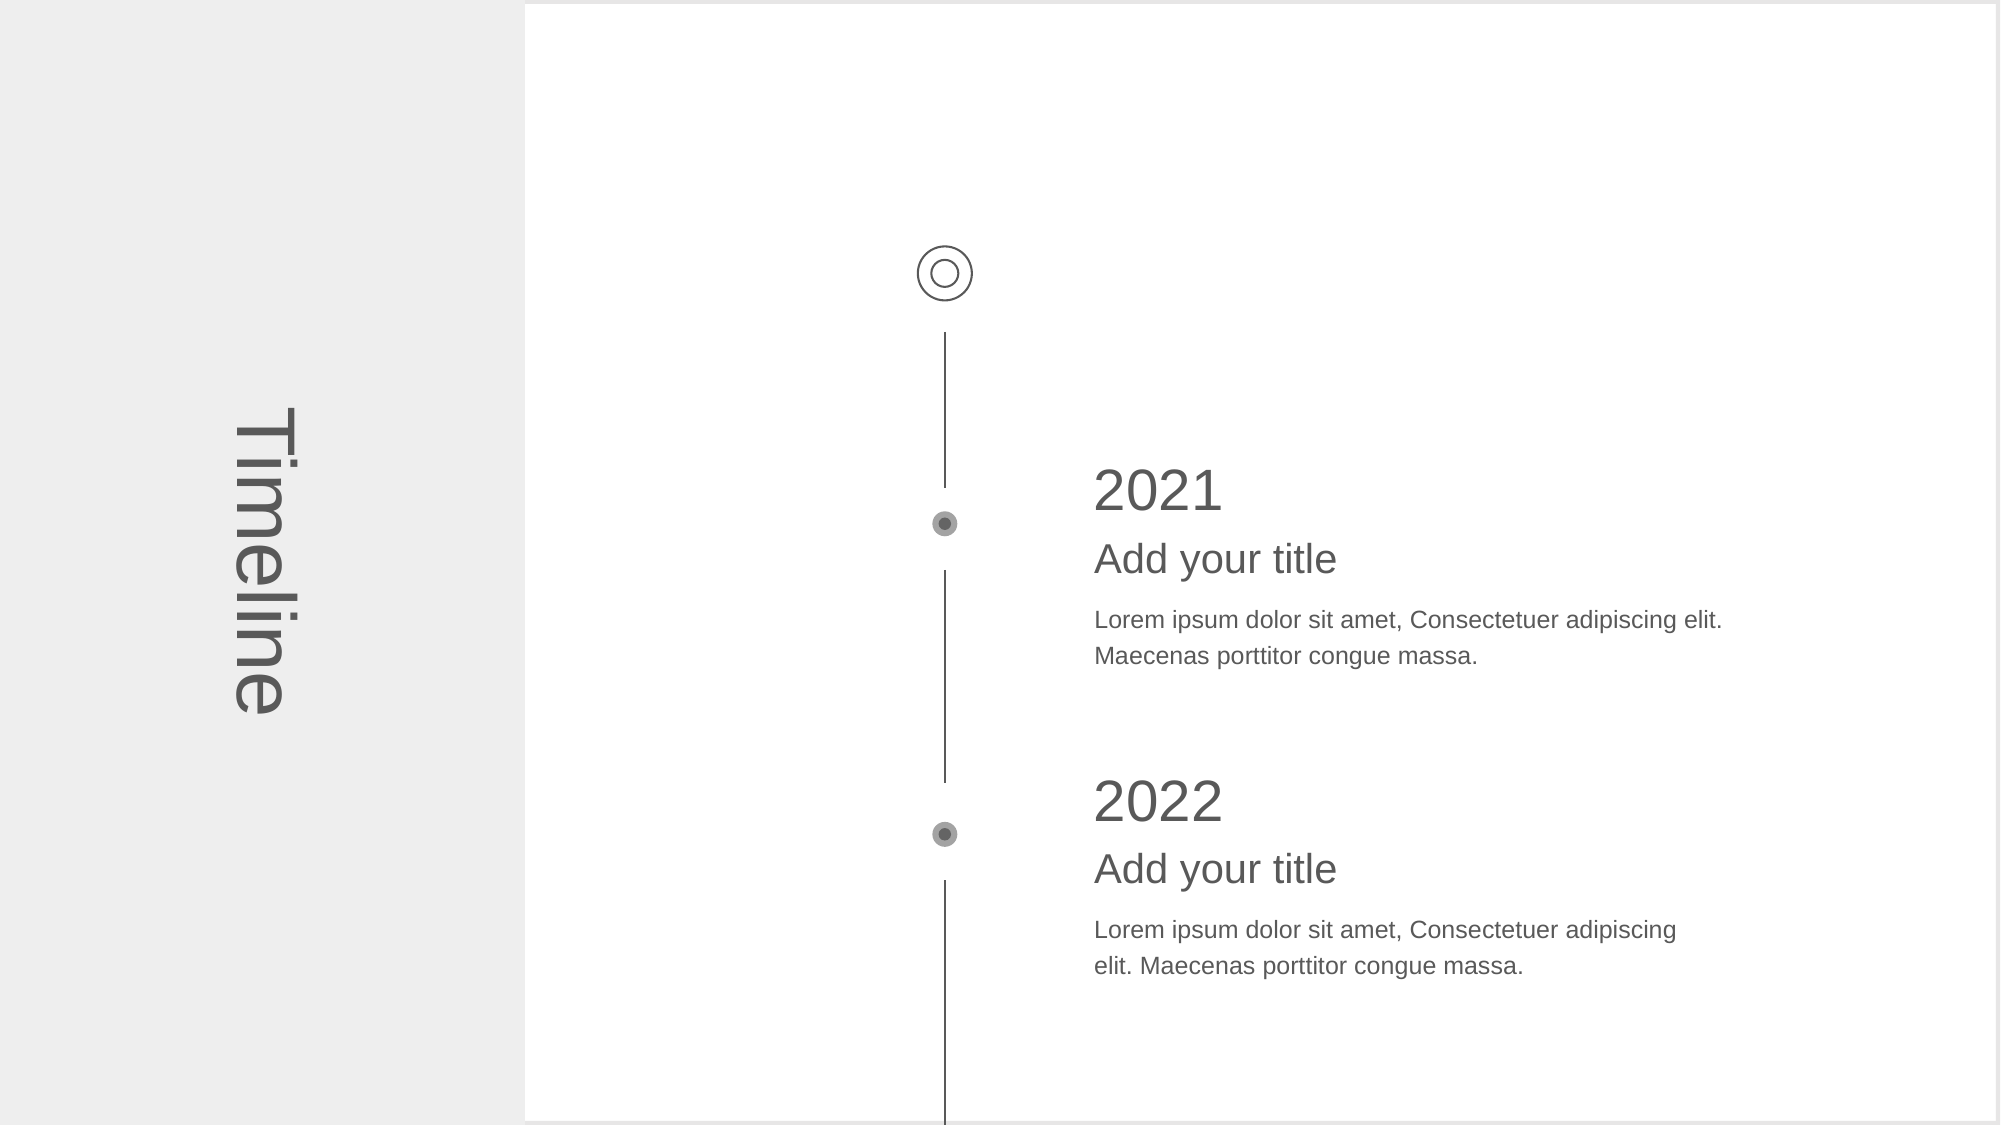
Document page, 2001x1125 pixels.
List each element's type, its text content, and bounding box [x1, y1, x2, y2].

text_box Timeline [196, 323, 329, 802]
text_box Add your title [1079, 524, 1589, 590]
text_box Lorem ipsum dolor sit amet, Consectetuer adipiscing elit. Maecenas porttitor congue massa. [1079, 590, 1836, 677]
text_box 2022 [1079, 755, 1267, 841]
text_box Add your title [1079, 834, 1589, 900]
text_box [916, 245, 973, 302]
text_box [937, 516, 953, 532]
text_box 2021 [1079, 445, 1267, 530]
text_box Lorem ipsum dolor sit amet, Consectetuer adipiscing elit. Maecenas porttitor congue massa. [1079, 900, 1736, 987]
text_box [937, 826, 953, 842]
text_box [931, 820, 959, 848]
text_box [0, 0, 526, 1125]
text_box [931, 510, 959, 538]
